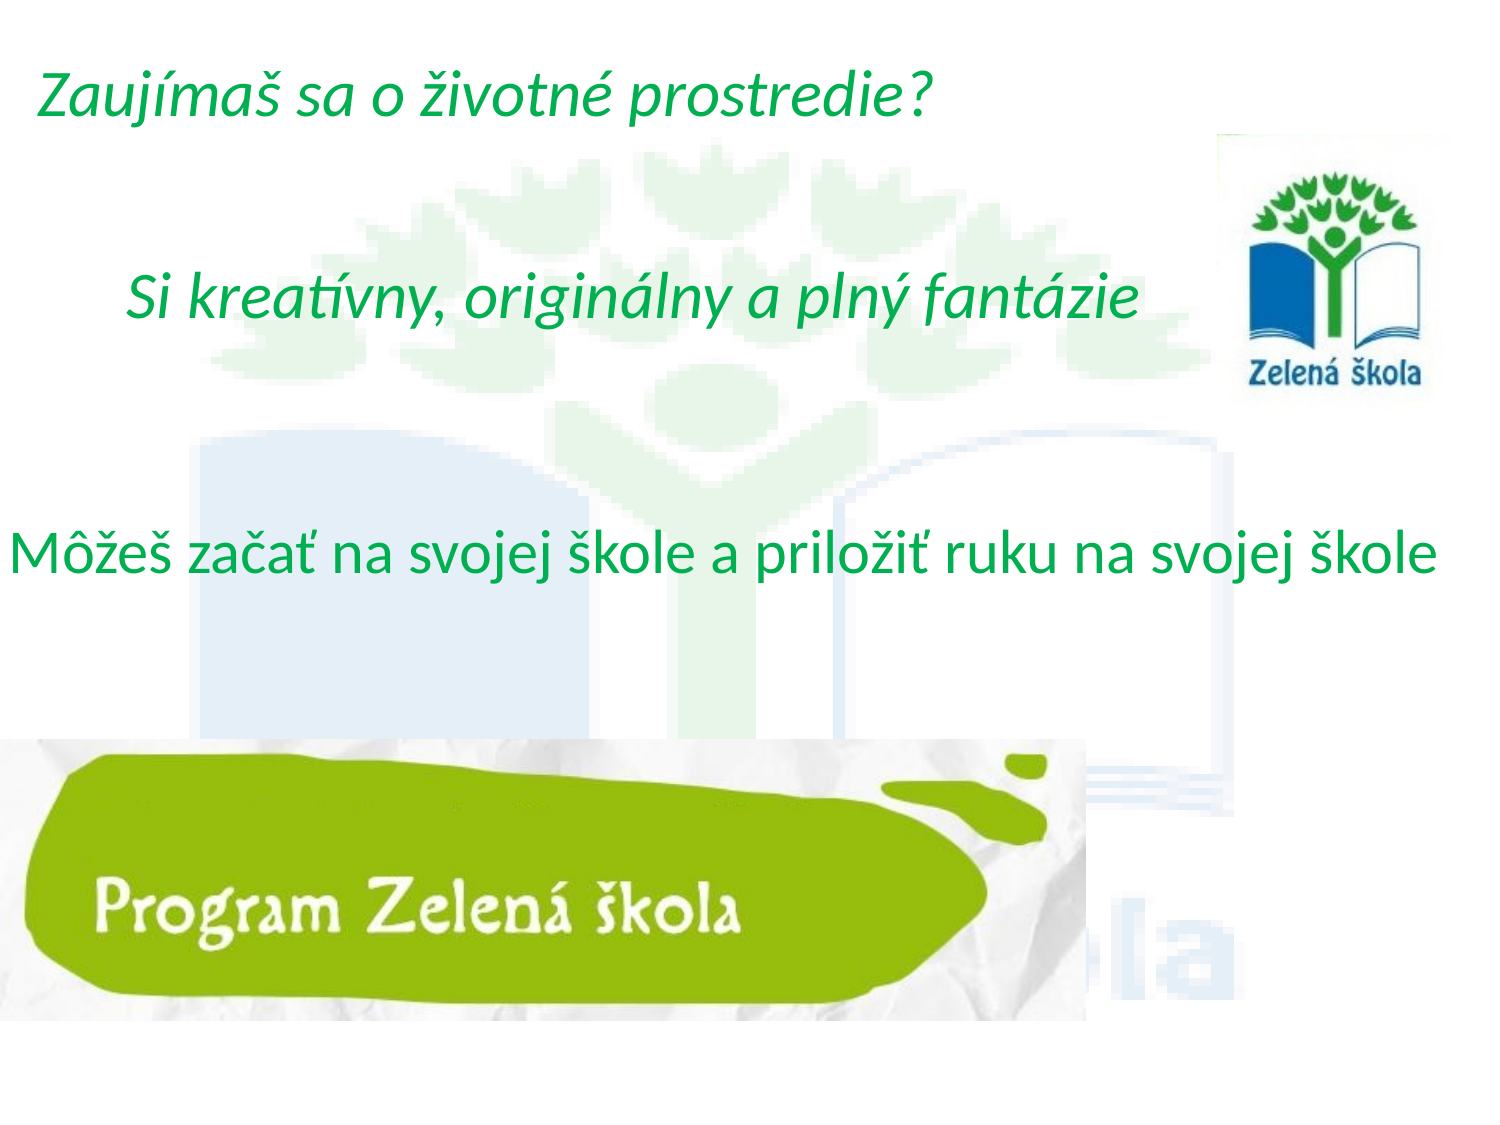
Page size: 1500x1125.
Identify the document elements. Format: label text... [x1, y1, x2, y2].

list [0, 739, 1087, 1022]
text_box Môžeš začať na svojej škole a priložiť ruku na svojej škole [0, 503, 1456, 594]
picture [1217, 133, 1474, 452]
text_box Si kreatívny, originálny a plný fantázie [112, 244, 1212, 340]
text_box Zaujímaš sa o životné prostredie? [22, 42, 981, 138]
